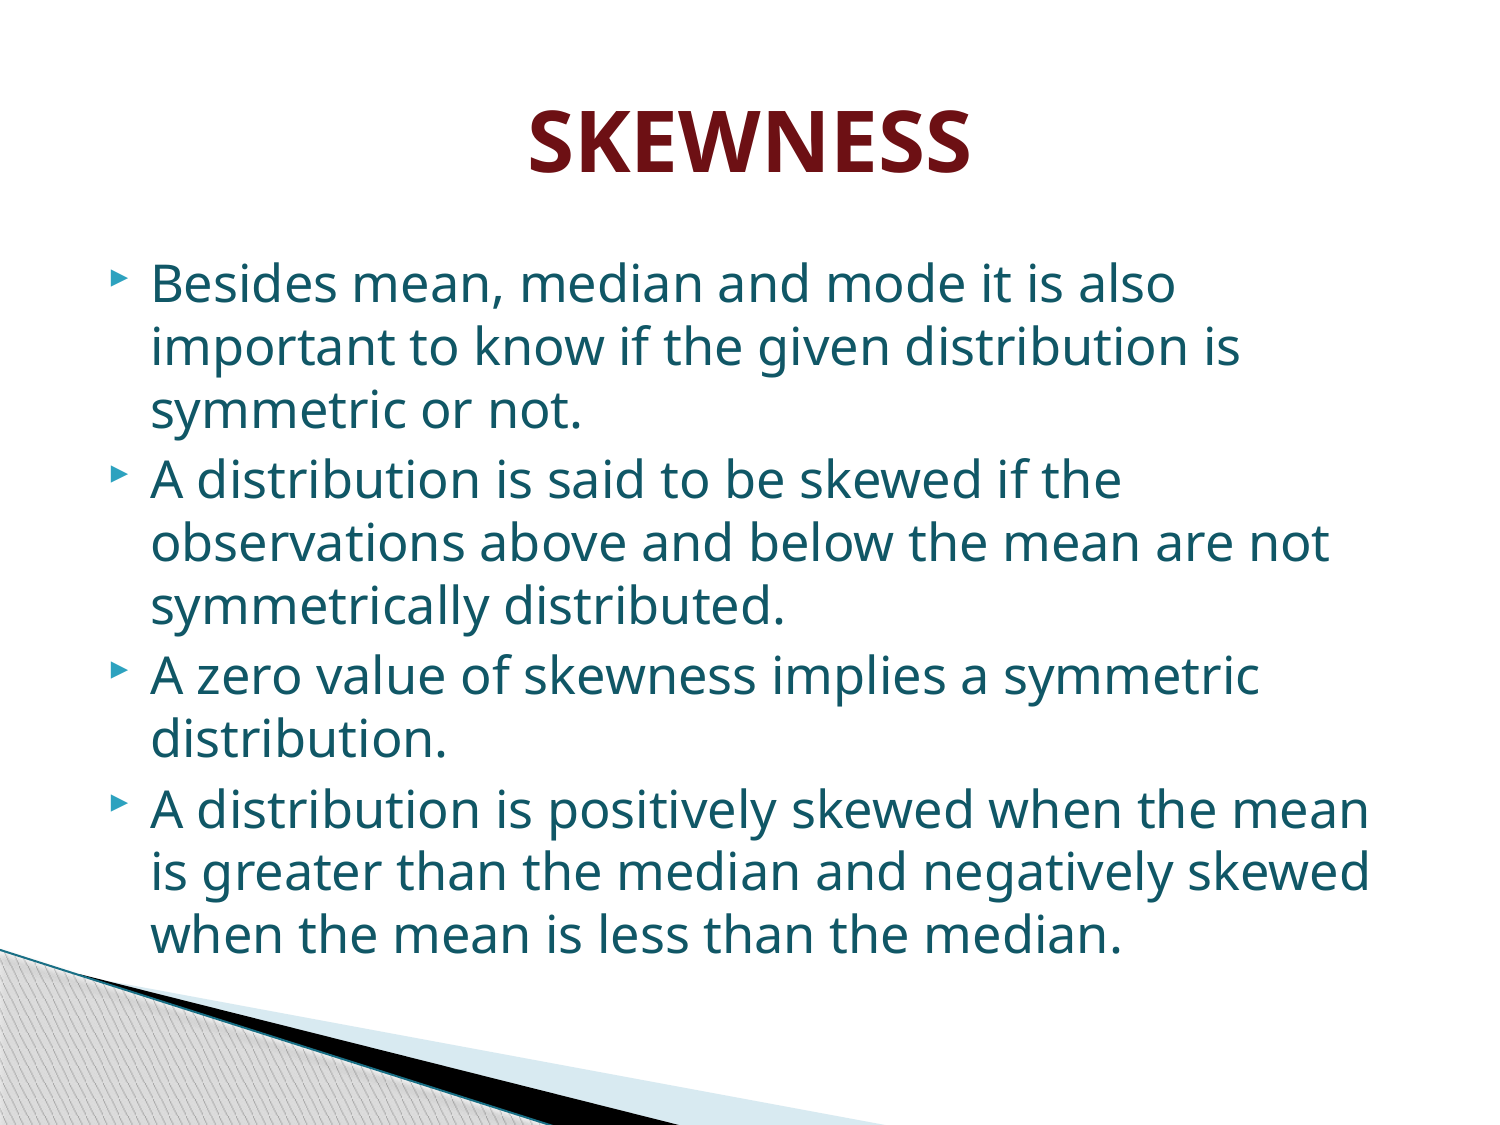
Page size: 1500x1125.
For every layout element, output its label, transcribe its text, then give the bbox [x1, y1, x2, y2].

title SKEWNESS [75, 45, 1425, 233]
list Besides mean, median and mode it is also important to know if the given distribution is symmetric or not. A distribution is said to be skewed if the observations above and below the mean are not symmetrically distributed. A zero value of skewness implies a symmetric distribution. A distribution is positively skewed when the mean is greater than the median and negatively skewed when the mean is less than the median. [75, 243, 1425, 986]
